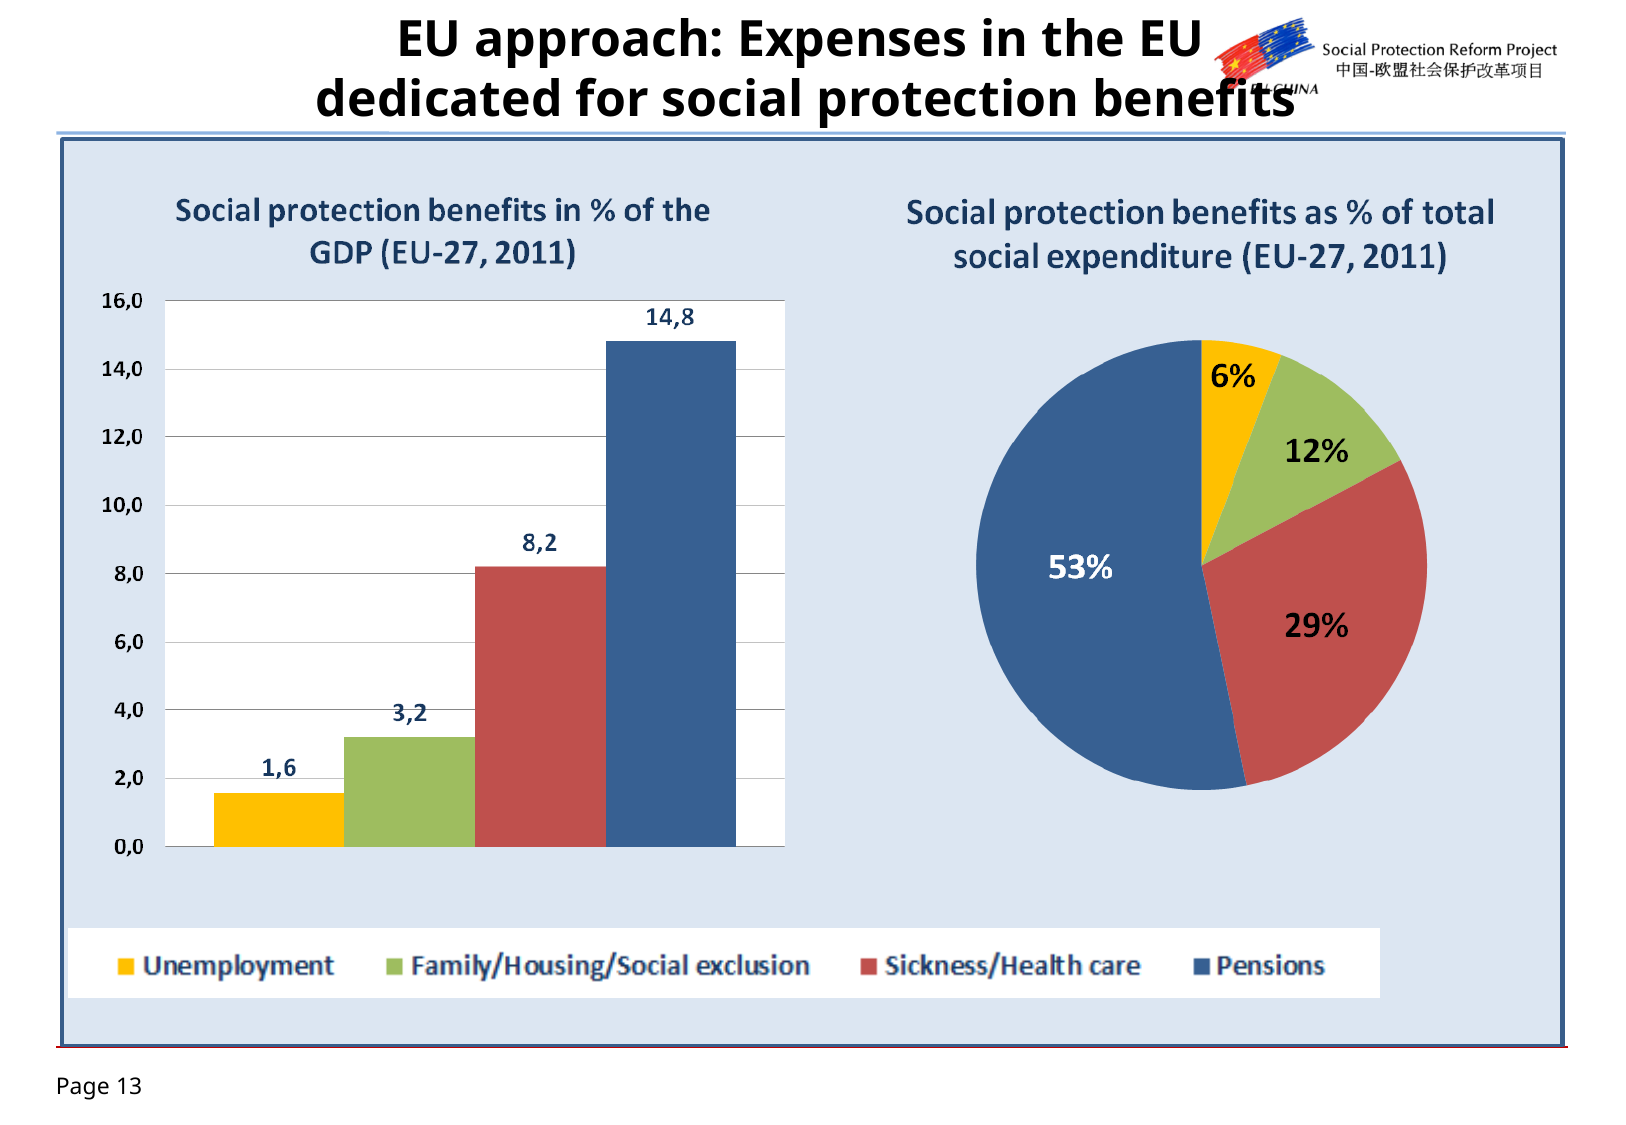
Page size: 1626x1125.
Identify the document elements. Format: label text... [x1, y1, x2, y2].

title EU approach: Expenses in the EU dedicated for social protection benefits [56, 13, 1544, 120]
picture [60, 136, 1565, 1047]
picture [1206, 10, 1567, 99]
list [79, 172, 806, 871]
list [776, 172, 1625, 849]
